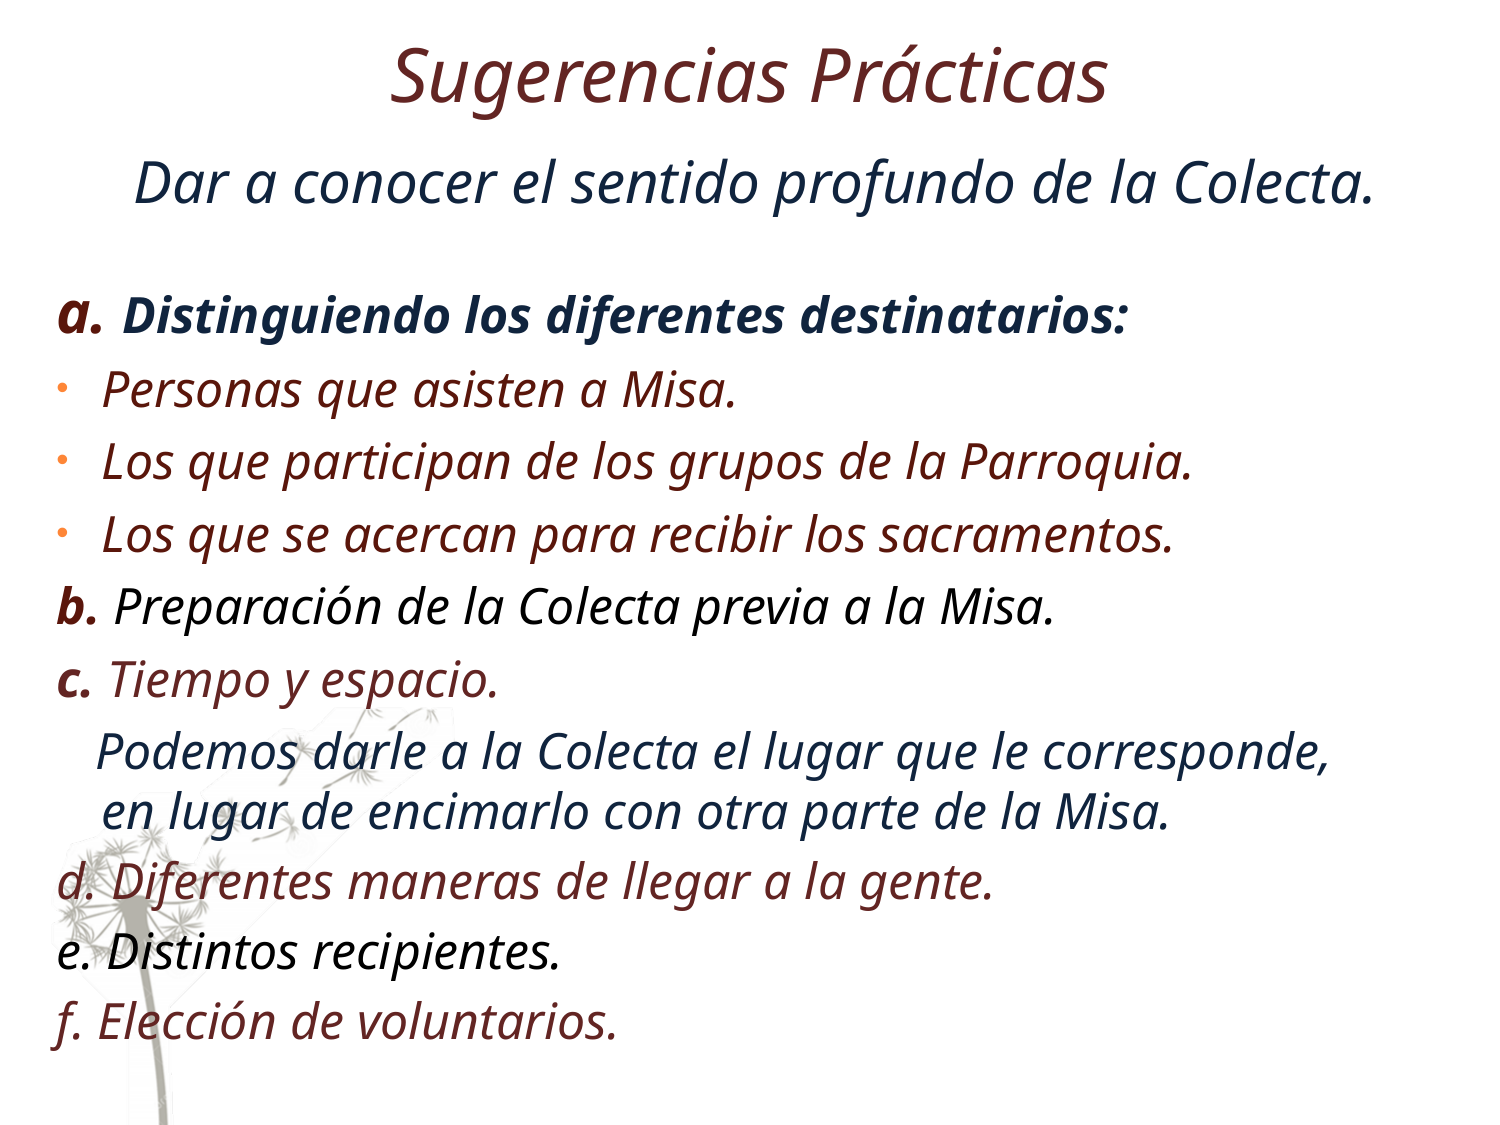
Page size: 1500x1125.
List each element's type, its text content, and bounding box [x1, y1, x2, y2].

picture [0, 655, 522, 1125]
title Sugerencias Prácticas [75, 19, 1425, 126]
list Dar a conocer el sentido profundo de la Colecta. a. Distinguiendo los diferentes destinatarios: Personas que asisten a Misa. Los que participan de los grupos de la Parroquia. Los que se acercan para recibir los sacramentos. b. Preparación de la Colecta previa a la Misa. c. Tiempo y espacio. Podemos darle a la Colecta el lugar que le corresponde, en lugar de encimarlo con otra parte de la Misa. d. Diferentes maneras de llegar a la gente. e. Distintos recipientes. f. Elección de voluntarios. [41, 137, 1471, 1094]
